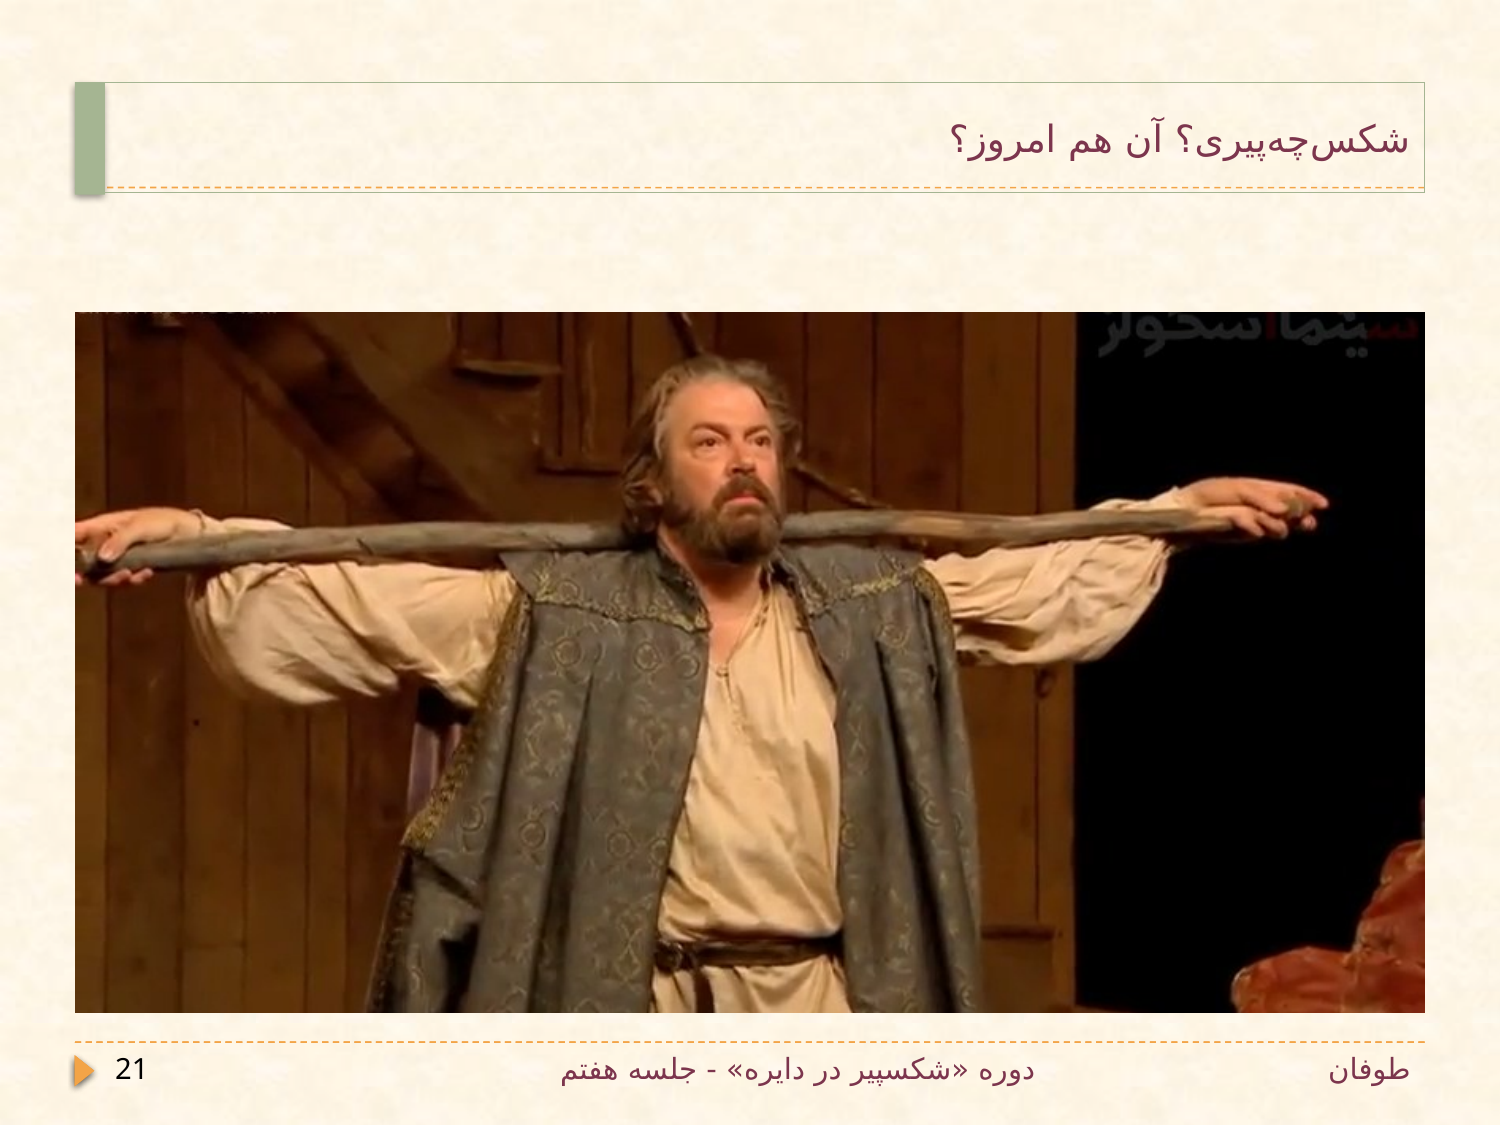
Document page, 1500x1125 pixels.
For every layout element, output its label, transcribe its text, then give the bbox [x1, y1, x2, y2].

title شکس‌چه‌پیری؟ آن هم امروز؟ [75, 82, 1425, 193]
slide_number 21 [100, 1042, 426, 1103]
picture [74, 312, 1426, 1014]
slide_number طوفان [1051, 1042, 1426, 1103]
footer دوره «شکسپیر در دایره» - جلسه هفتم [475, 1042, 1051, 1103]
